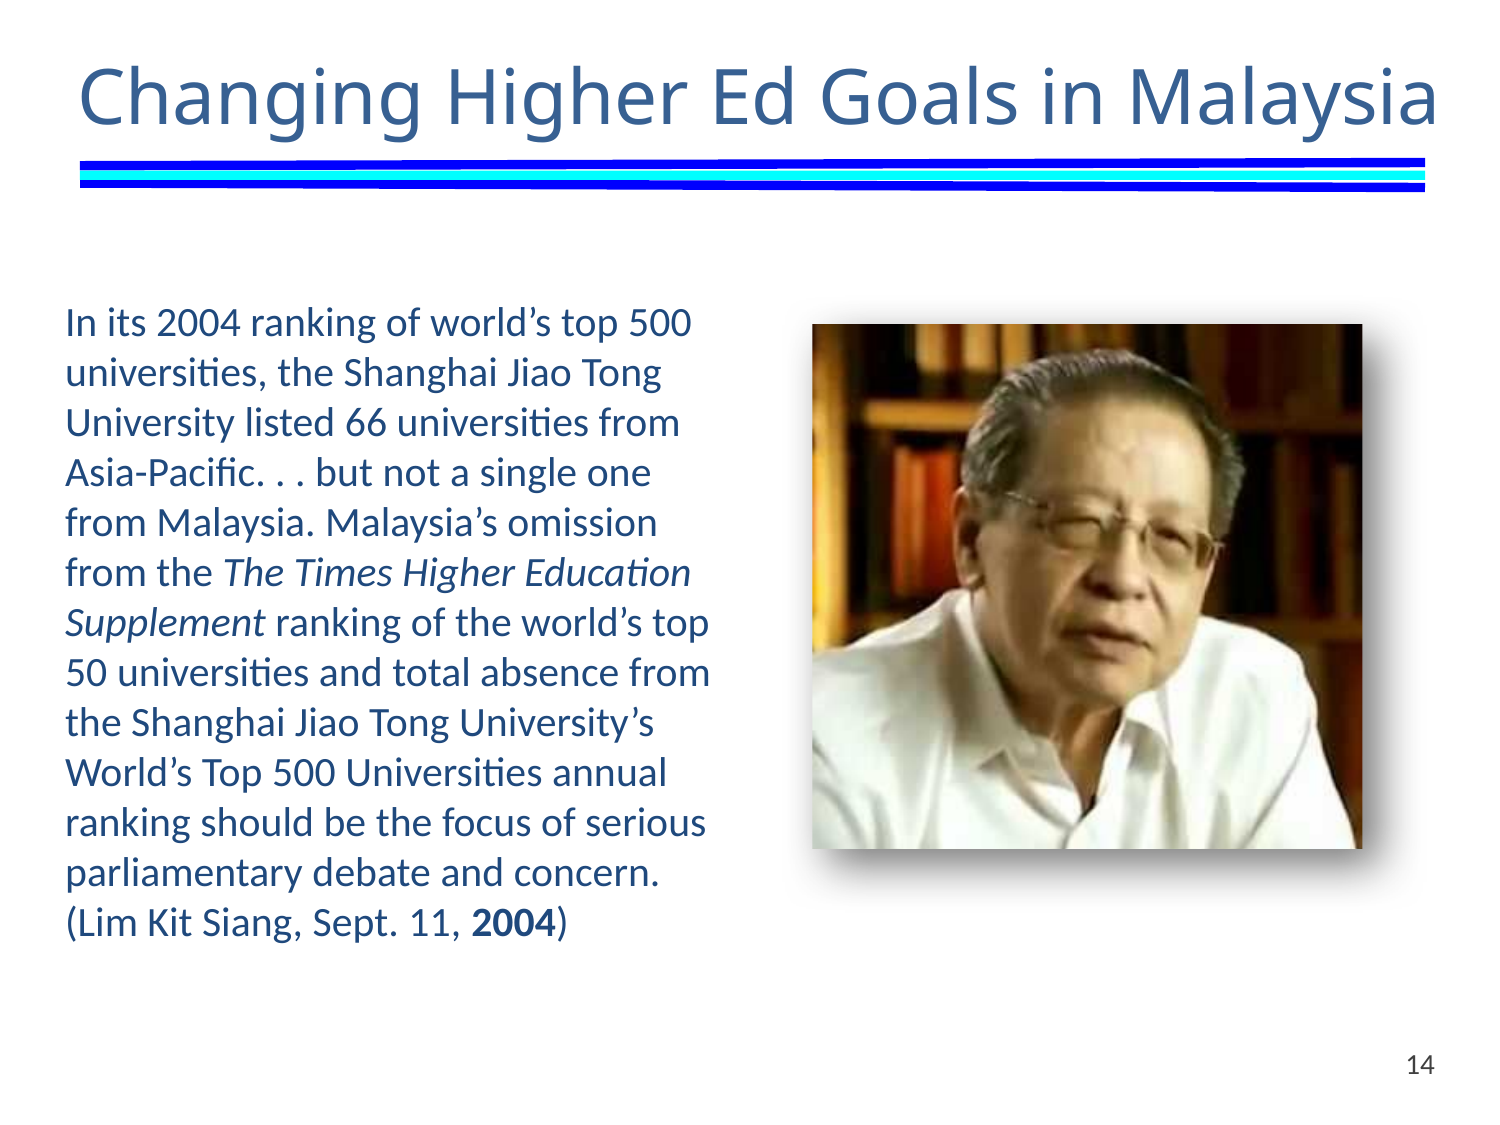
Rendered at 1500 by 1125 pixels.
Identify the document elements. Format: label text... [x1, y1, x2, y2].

title Changing Higher Ed Goals in Malaysia [62, 0, 1488, 188]
list In its 2004 ranking of world’s top 500 universities, the Shanghai Jiao Tong University listed 66 universities from Asia-Pacific. . . but not a single one from Malaysia. Malaysia’s omission from the The Times Higher Education Supplement ranking of the world’s top 50 universities and total absence from the Shanghai Jiao Tong University’s World’s Top 500 Universities annual ranking should be the focus of serious parliamentary debate and concern. (Lim Kit Siang, Sept. 11, 2004) [50, 287, 738, 980]
slide_number 14 [1100, 1032, 1450, 1093]
picture [812, 324, 1363, 849]
